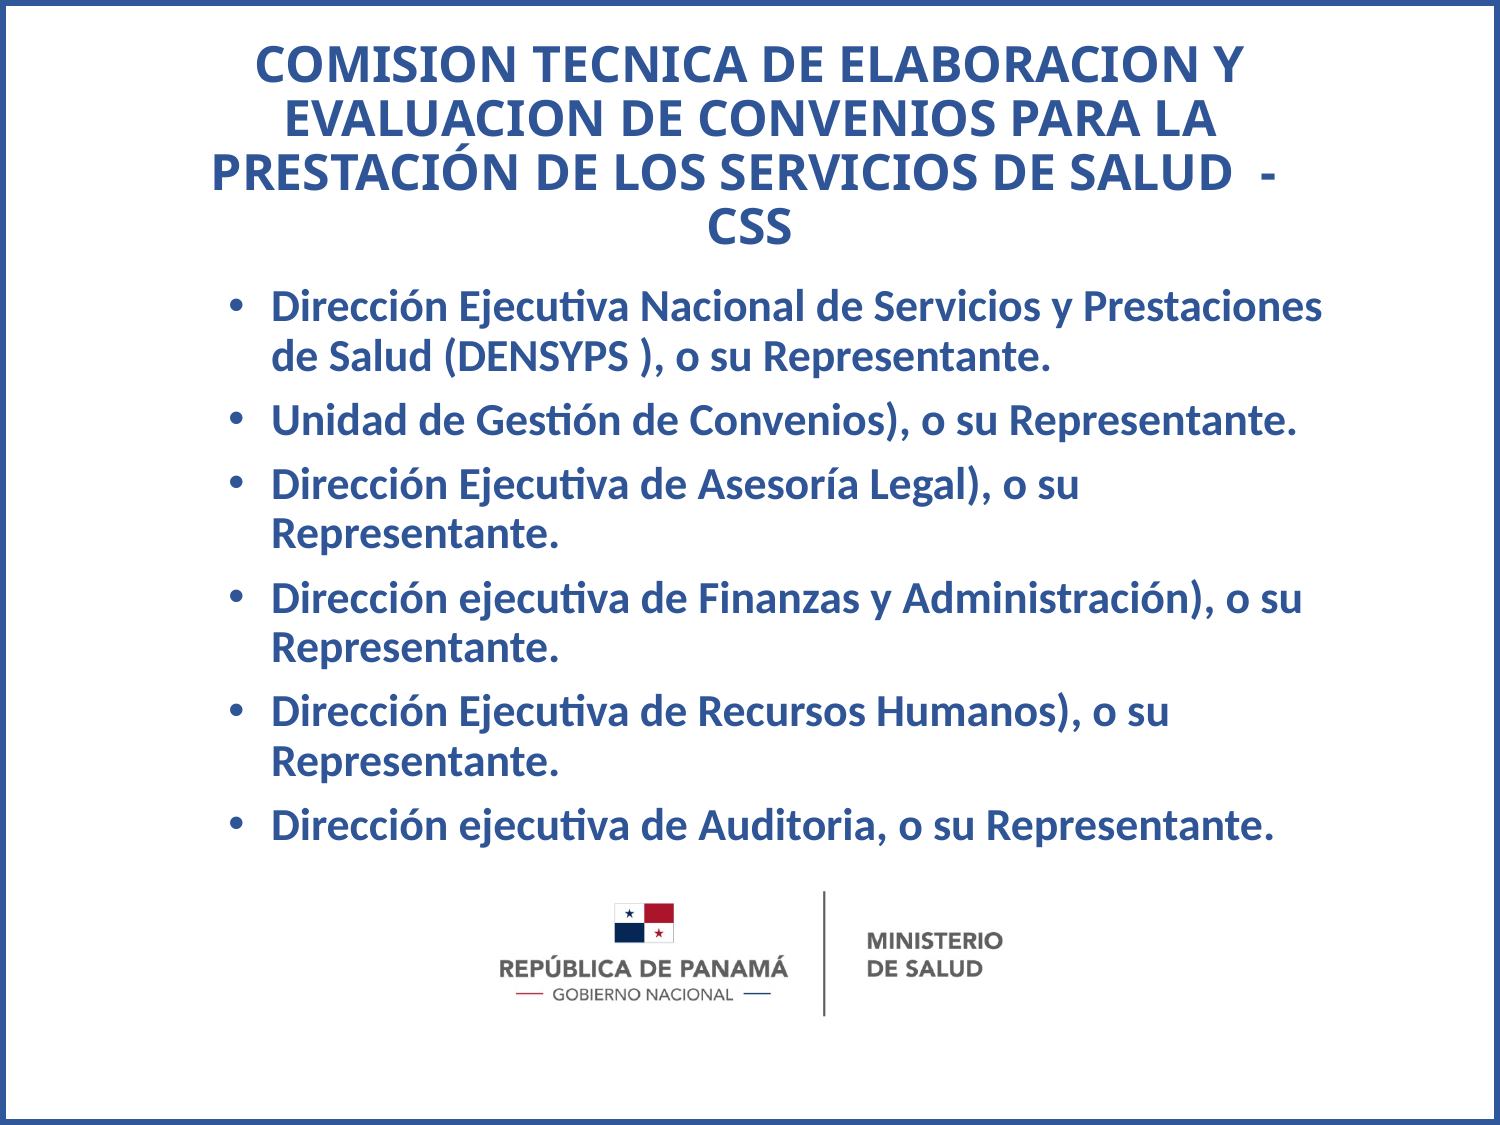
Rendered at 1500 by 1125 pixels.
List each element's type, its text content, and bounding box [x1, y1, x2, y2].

subtitle Dirección Ejecutiva Nacional de Servicios y Prestaciones de Salud (DENSYPS ), o su Representante. Unidad de Gestión de Convenios), o su Representante. Dirección Ejecutiva de Asesoría Legal), o su Representante. Dirección ejecutiva de Finanzas y Administración), o su Representante. Dirección Ejecutiva de Recursos Humanos), o su Representante. Dirección ejecutiva de Auditoria, o su Representante. [213, 274, 1365, 863]
title COMISION TECNICA DE ELABORACION Y EVALUACION DE CONVENIOS PARA LA PRESTACIÓN DE LOS SERVICIOS DE SALUD - CSS [187, 81, 1313, 263]
picture [485, 863, 1015, 1039]
